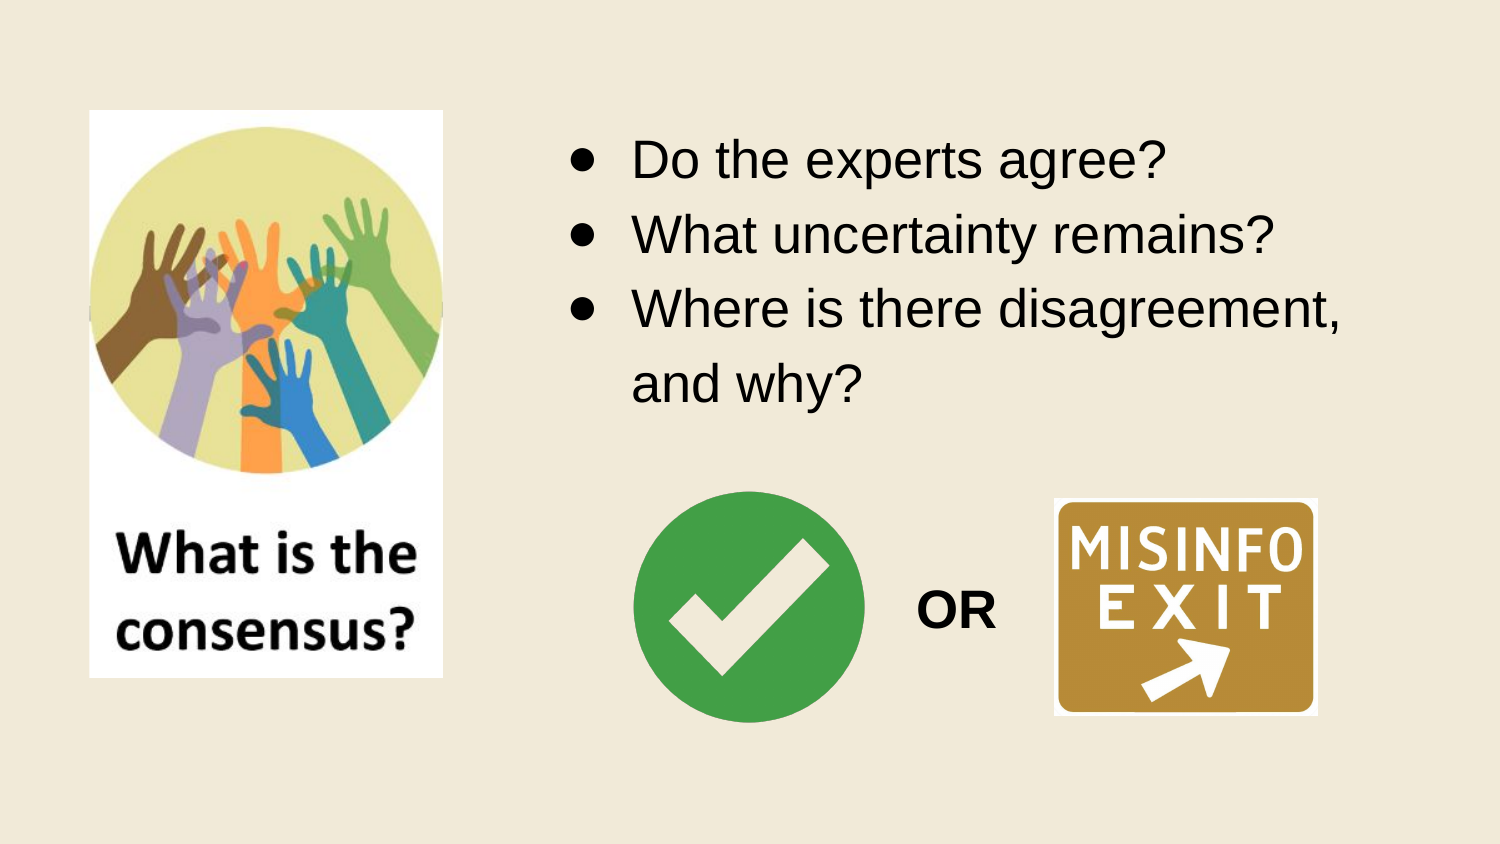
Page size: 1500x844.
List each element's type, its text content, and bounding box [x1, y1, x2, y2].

picture [1054, 498, 1318, 716]
picture [625, 484, 872, 730]
text_box Do the experts agree? What uncertainty remains? Where is there disagreement, and why? [541, 99, 1368, 439]
text_box OR [901, 559, 1025, 655]
picture [89, 110, 444, 679]
